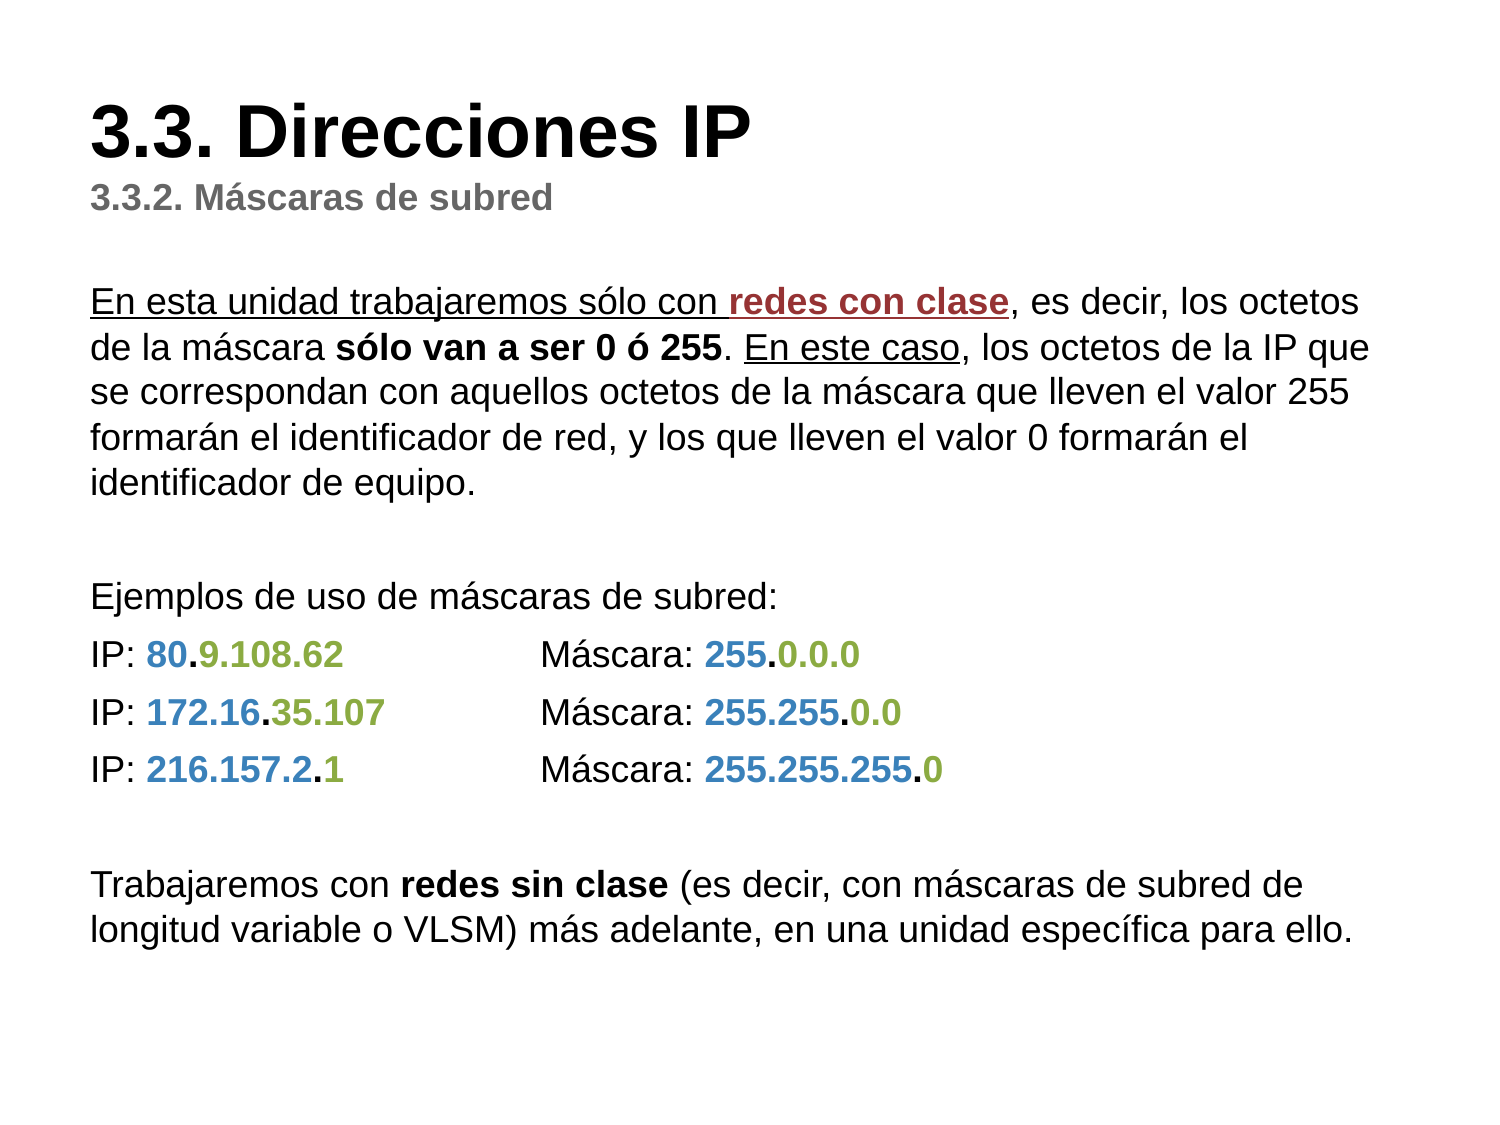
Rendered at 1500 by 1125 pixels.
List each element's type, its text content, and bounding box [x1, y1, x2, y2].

list En esta unidad trabajaremos sólo con redes con clase, es decir, los octetos de la máscara sólo van a ser 0 ó 255. En este caso, los octetos de la IP que se correspondan con aquellos octetos de la máscara que lleven el valor 255 formarán el identificador de red, y los que lleven el valor 0 formarán el identificador de equipo. Ejemplos de uso de máscaras de subred: IP: 80.9.108.62 Máscara: 255.0.0.0 IP: 172.16.35.107 Máscara: 255.255.0.0 IP: 216.157.2.1 Máscara: 255.255.255.0 Trabajaremos con redes sin clase (es decir, con máscaras de subred de longitud variable o VLSM) más adelante, en una unidad específica para ello. [75, 262, 1425, 1078]
title 3.3. Direcciones IP 3.3.2. Máscaras de subred [75, 45, 1425, 233]
